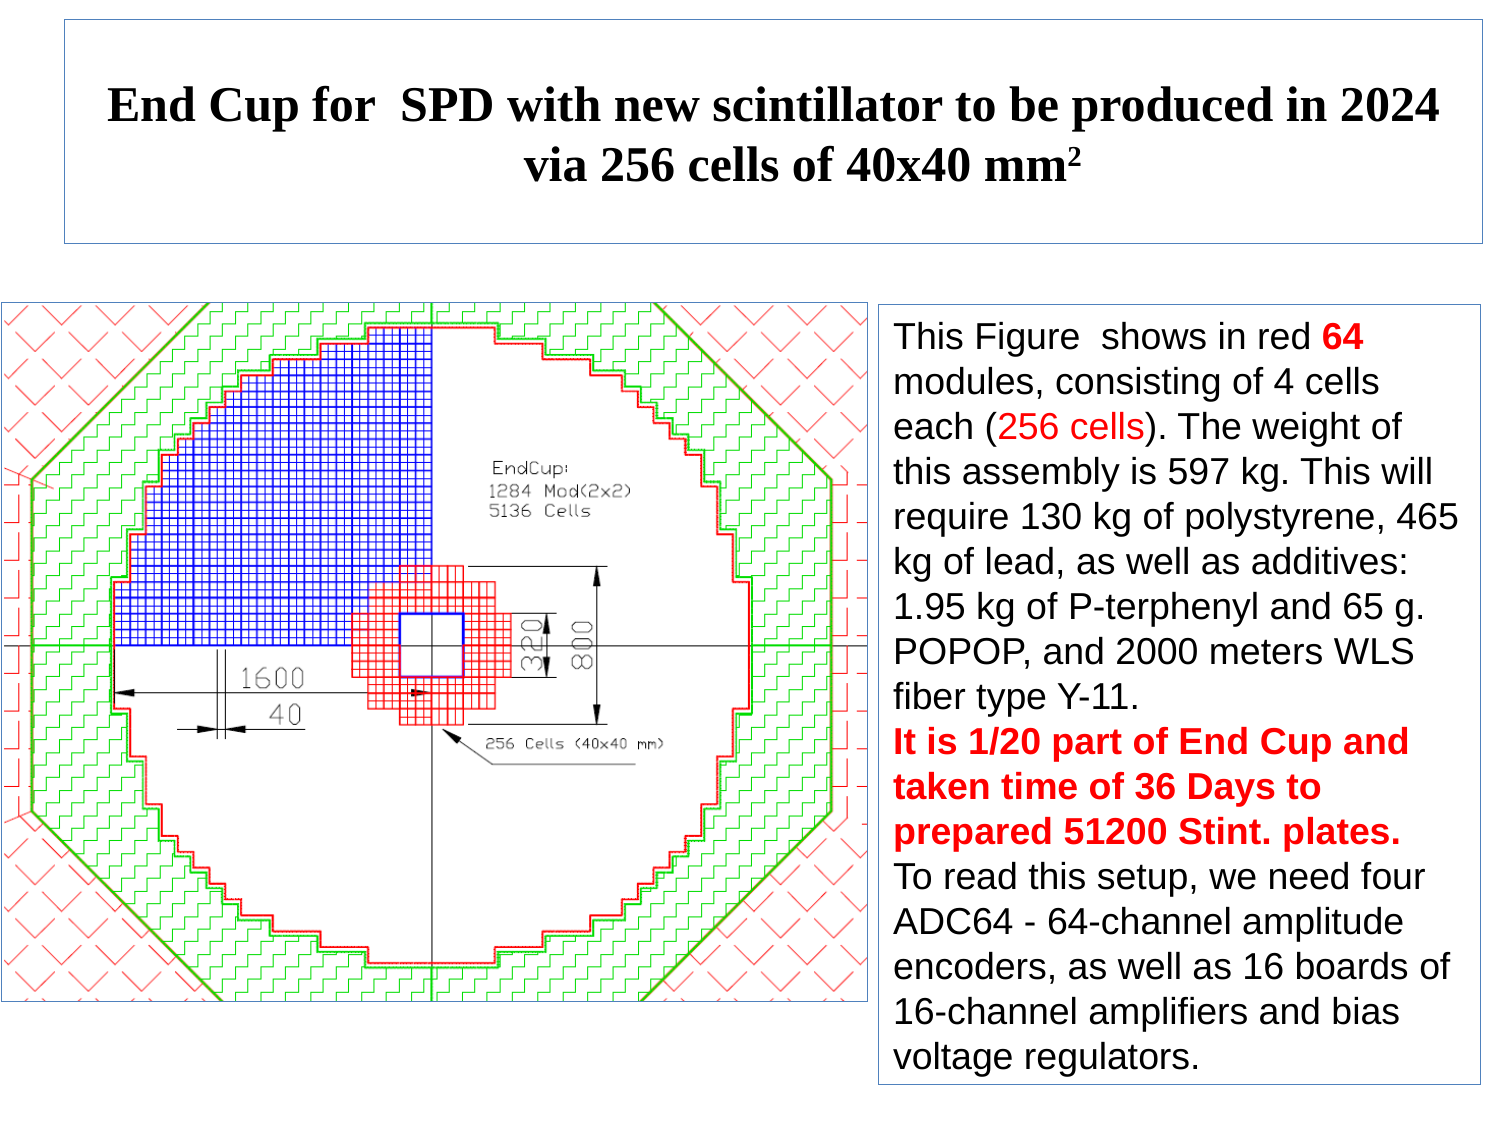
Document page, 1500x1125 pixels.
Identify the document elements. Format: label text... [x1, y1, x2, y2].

picture [1, 302, 869, 1002]
text_box This Figure shows in red 64 modules, consisting of 4 cells each (256 cells). The weight of this assembly is 597 kg. This will require 130 kg of polystyrene, 465 kg of lead, as well as additives: 1.95 kg of P-terphenyl and 65 g. POPOP, and 2000 meters WLS fiber type Y-11. It is 1/20 part of End Cup and taken time of 36 Days to prepared 51200 Stint. plates. To read this setup, we need four ADC64 - 64-channel amplitude encoders, as well as 16 boards of 16-channel amplifiers and bias voltage regulators. [878, 304, 1481, 1085]
title End Cup for SPD with new scintillator to be produced in 2024 via 256 cells of 40x40 mm2 [64, 19, 1483, 244]
